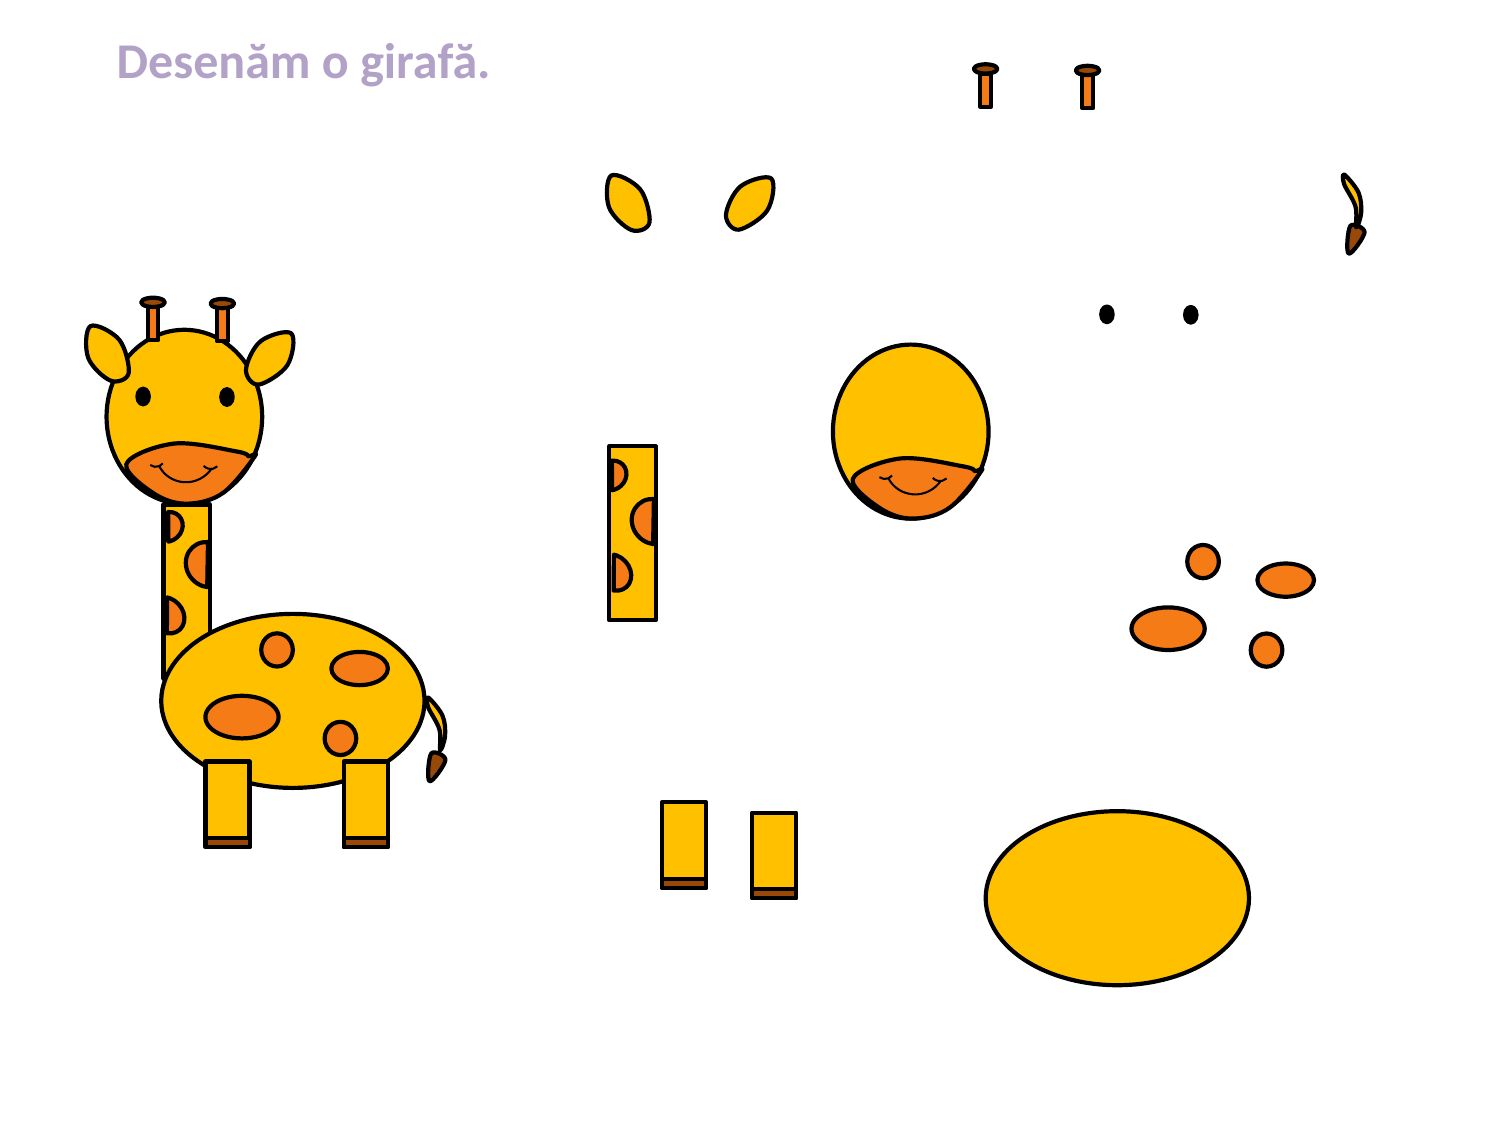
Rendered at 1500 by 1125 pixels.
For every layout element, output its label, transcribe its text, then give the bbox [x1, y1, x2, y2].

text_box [595, 446, 677, 621]
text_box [1100, 306, 1197, 323]
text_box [661, 802, 797, 899]
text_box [875, 432, 948, 496]
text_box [832, 344, 989, 519]
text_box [973, 63, 1100, 109]
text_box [82, 297, 445, 848]
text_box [1345, 173, 1363, 255]
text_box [1131, 544, 1315, 667]
text_box [983, 809, 1252, 988]
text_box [603, 178, 776, 229]
text_box Desenăm o girafă. [101, 20, 517, 96]
